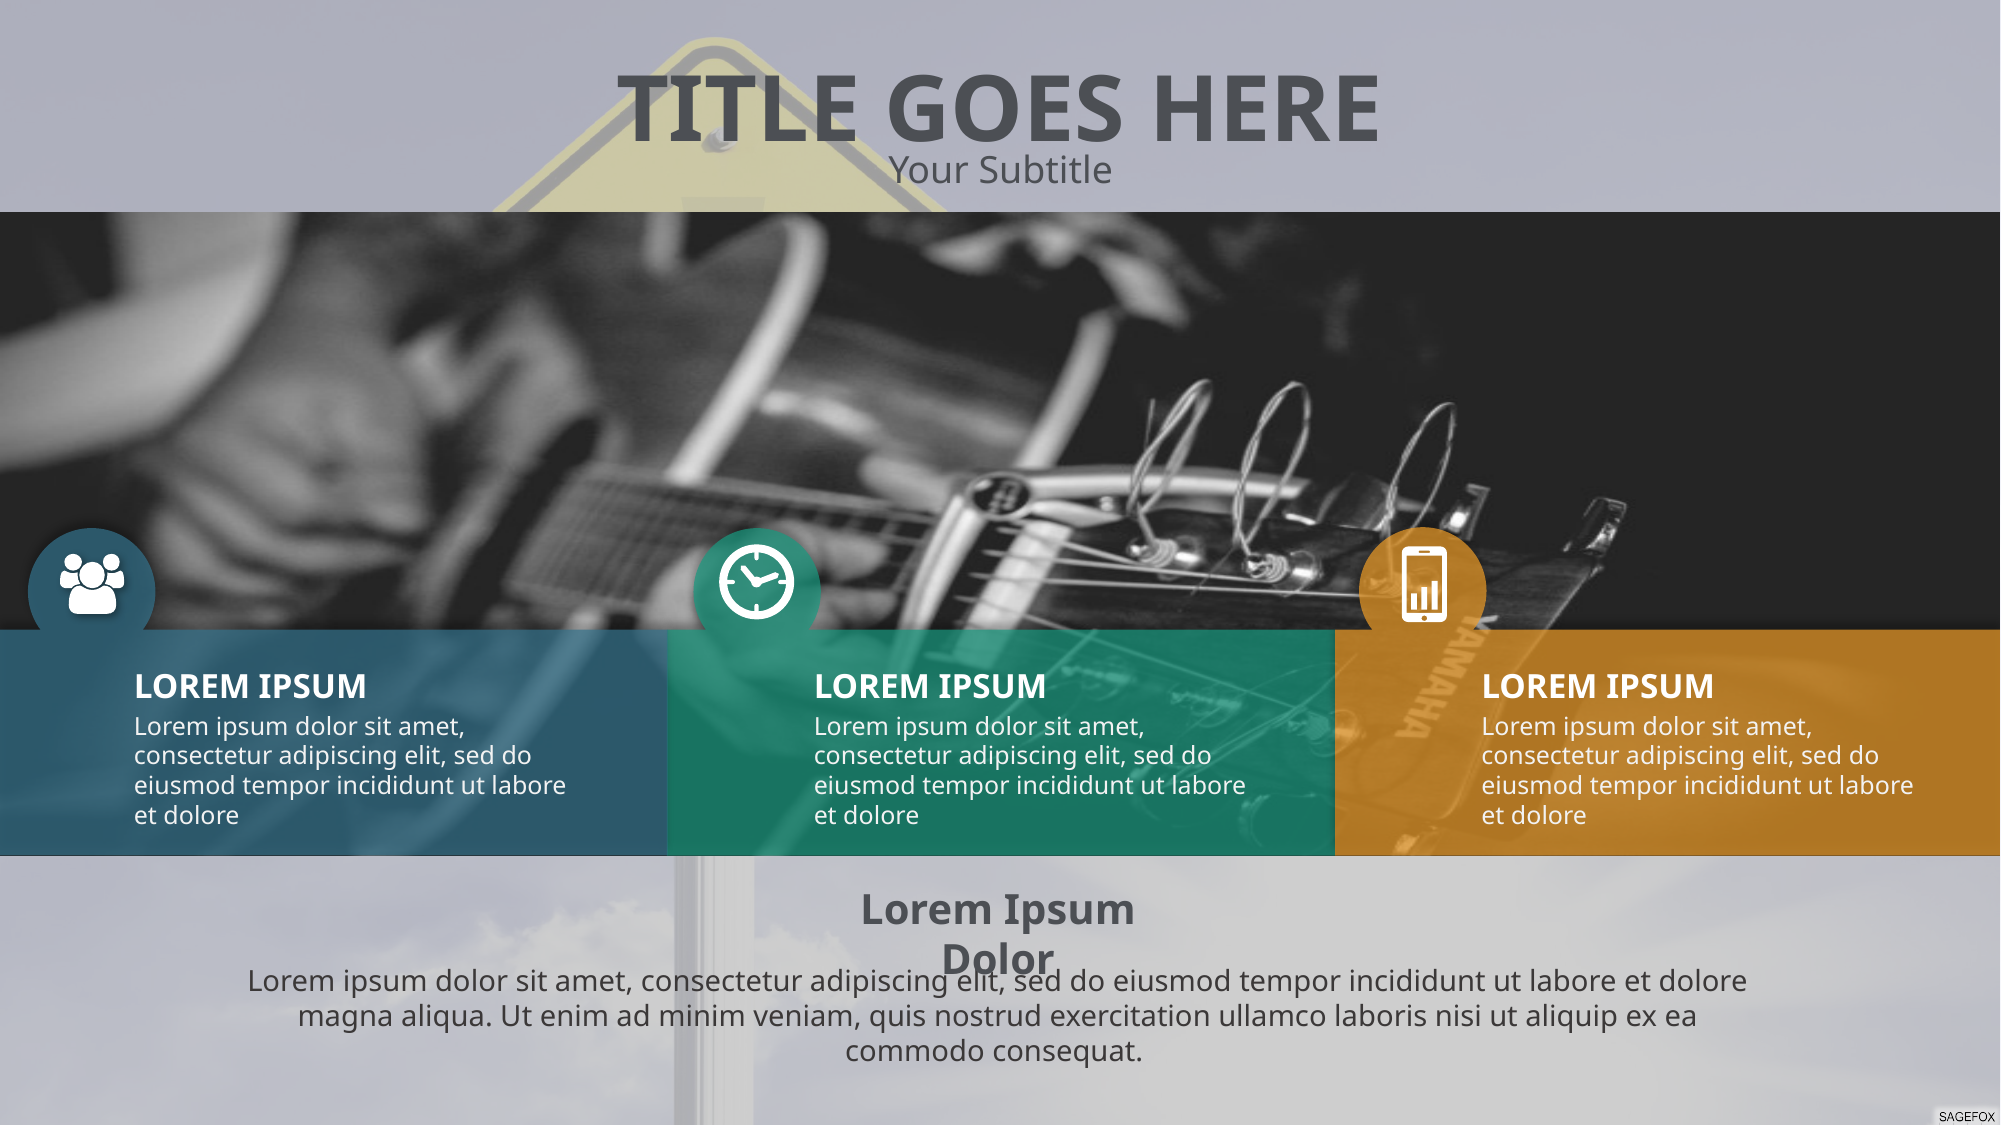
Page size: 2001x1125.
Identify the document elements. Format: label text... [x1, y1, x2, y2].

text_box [719, 544, 795, 620]
text_box [0, 212, 2000, 617]
text_box [1334, 526, 2000, 857]
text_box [227, 899, 1769, 1042]
text_box [669, 527, 1334, 857]
text_box LOREM IPSUM Lorem ipsum dolor sit amet, consectetur adipiscing elit, sed do eiusmod tempor incididunt ut labore et dolore [1471, 660, 1928, 835]
picture [1936, 1111, 1997, 1125]
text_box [1401, 546, 1447, 623]
text_box [0, 527, 669, 857]
text_box LOREM IPSUM Lorem ipsum dolor sit amet, consectetur adipiscing elit, sed do eiusmod tempor incididunt ut labore et dolore [803, 660, 1260, 835]
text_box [548, 42, 1452, 199]
text_box LOREM IPSUM Lorem ipsum dolor sit amet, consectetur adipiscing elit, sed do eiusmod tempor incididunt ut labore et dolore [124, 660, 580, 835]
text_box [60, 553, 125, 614]
